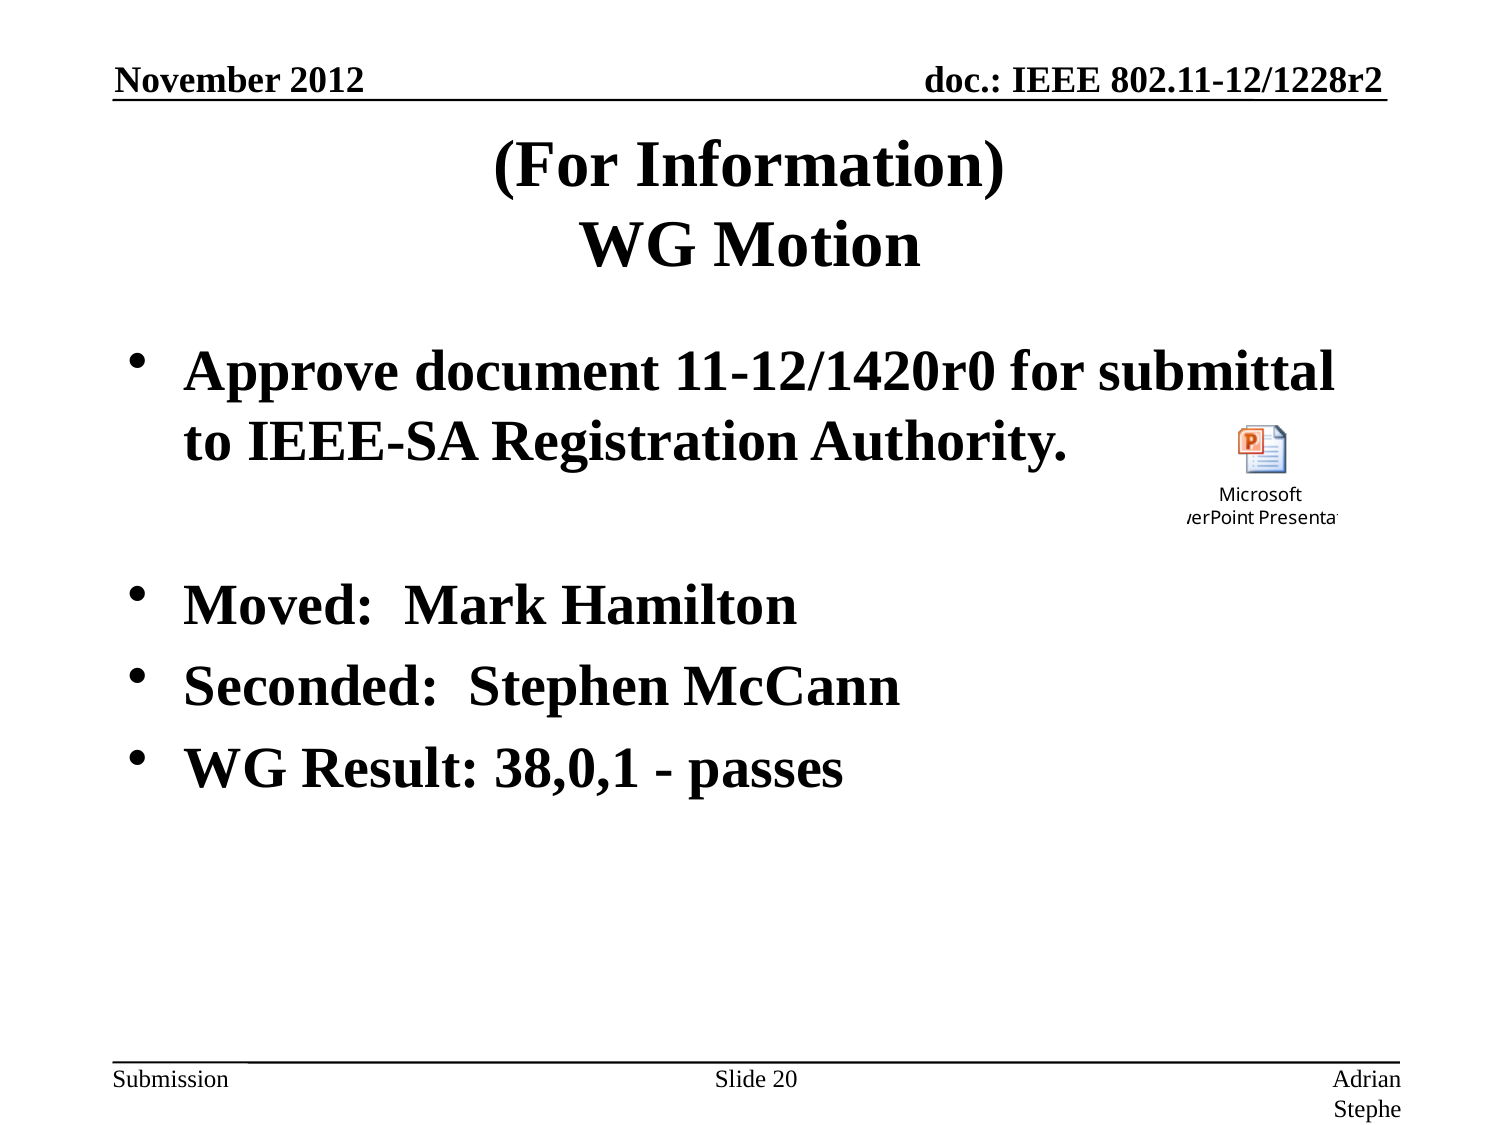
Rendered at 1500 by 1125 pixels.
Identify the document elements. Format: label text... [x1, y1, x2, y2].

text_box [1187, 424, 1338, 552]
list Approve document 11-12/1420r0 for submittal to IEEE-SA Registration Authority. Moved: Mark Hamilton Seconded: Stephen McCann WG Result: 38,0,1 - passes [112, 324, 1388, 1000]
slide_number Slide 20 [712, 1061, 800, 1093]
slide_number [114, 54, 374, 101]
title (For Information) WG Motion [112, 112, 1388, 288]
footer Adrian Stephens, Intel Corporation [1324, 1061, 1402, 1093]
